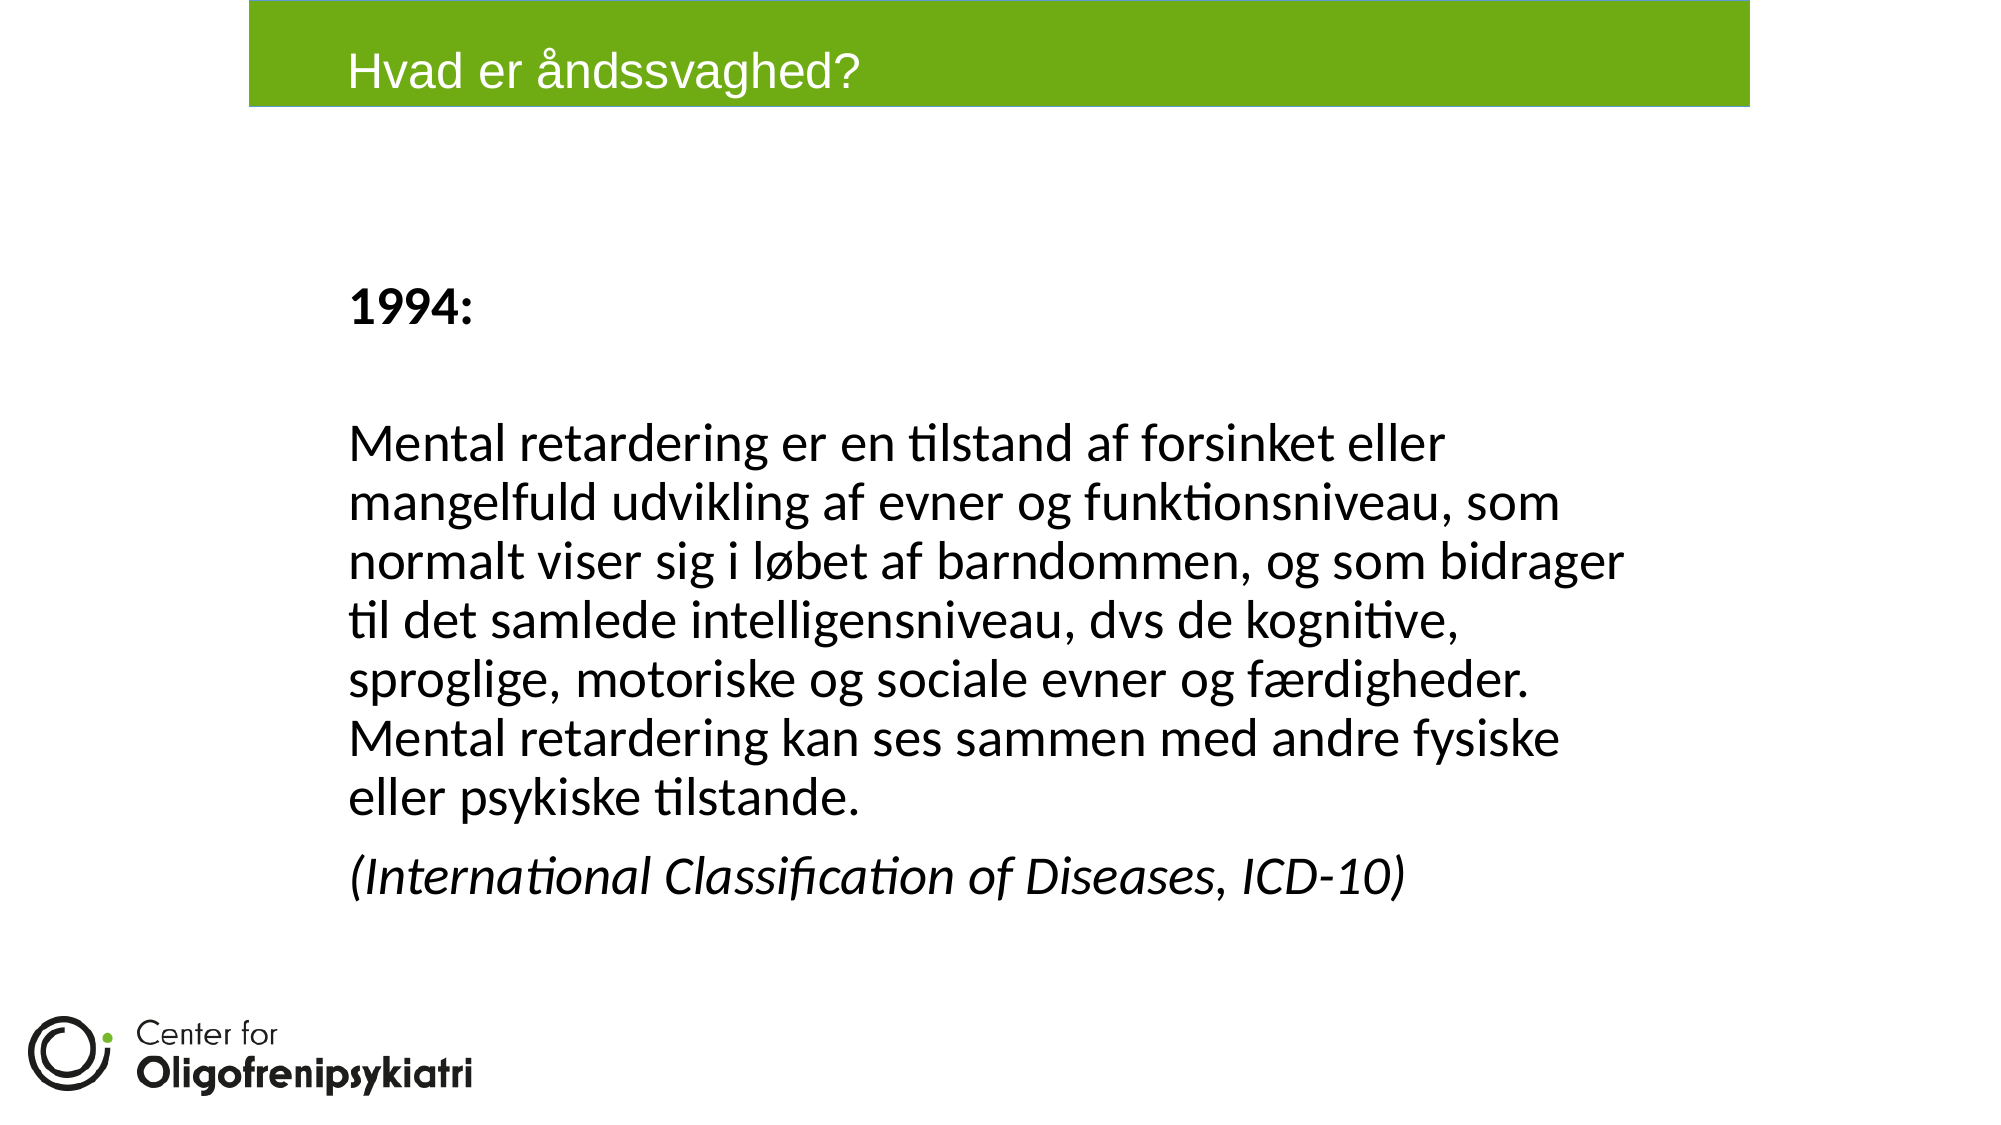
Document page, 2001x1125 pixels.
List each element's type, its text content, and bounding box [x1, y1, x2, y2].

text_box Hvad er åndssvaghed? [333, 31, 1709, 106]
list 1994: Mental retardering er en tilstand af forsinket eller mangelfuld udvikling af evner og funktionsniveau, som normalt viser sig i løbet af barndommen, og som bidrager til det samlede intelligensniveau, dvs de kognitive, sproglige, motoriske og sociale evner og færdigheder. Mental retardering kan ses sammen med andre fysiske eller psykiske tilstande. (International Classification of Diseases, ICD-10) [333, 191, 1674, 918]
text_box [249, 0, 1750, 107]
picture [28, 1016, 472, 1097]
